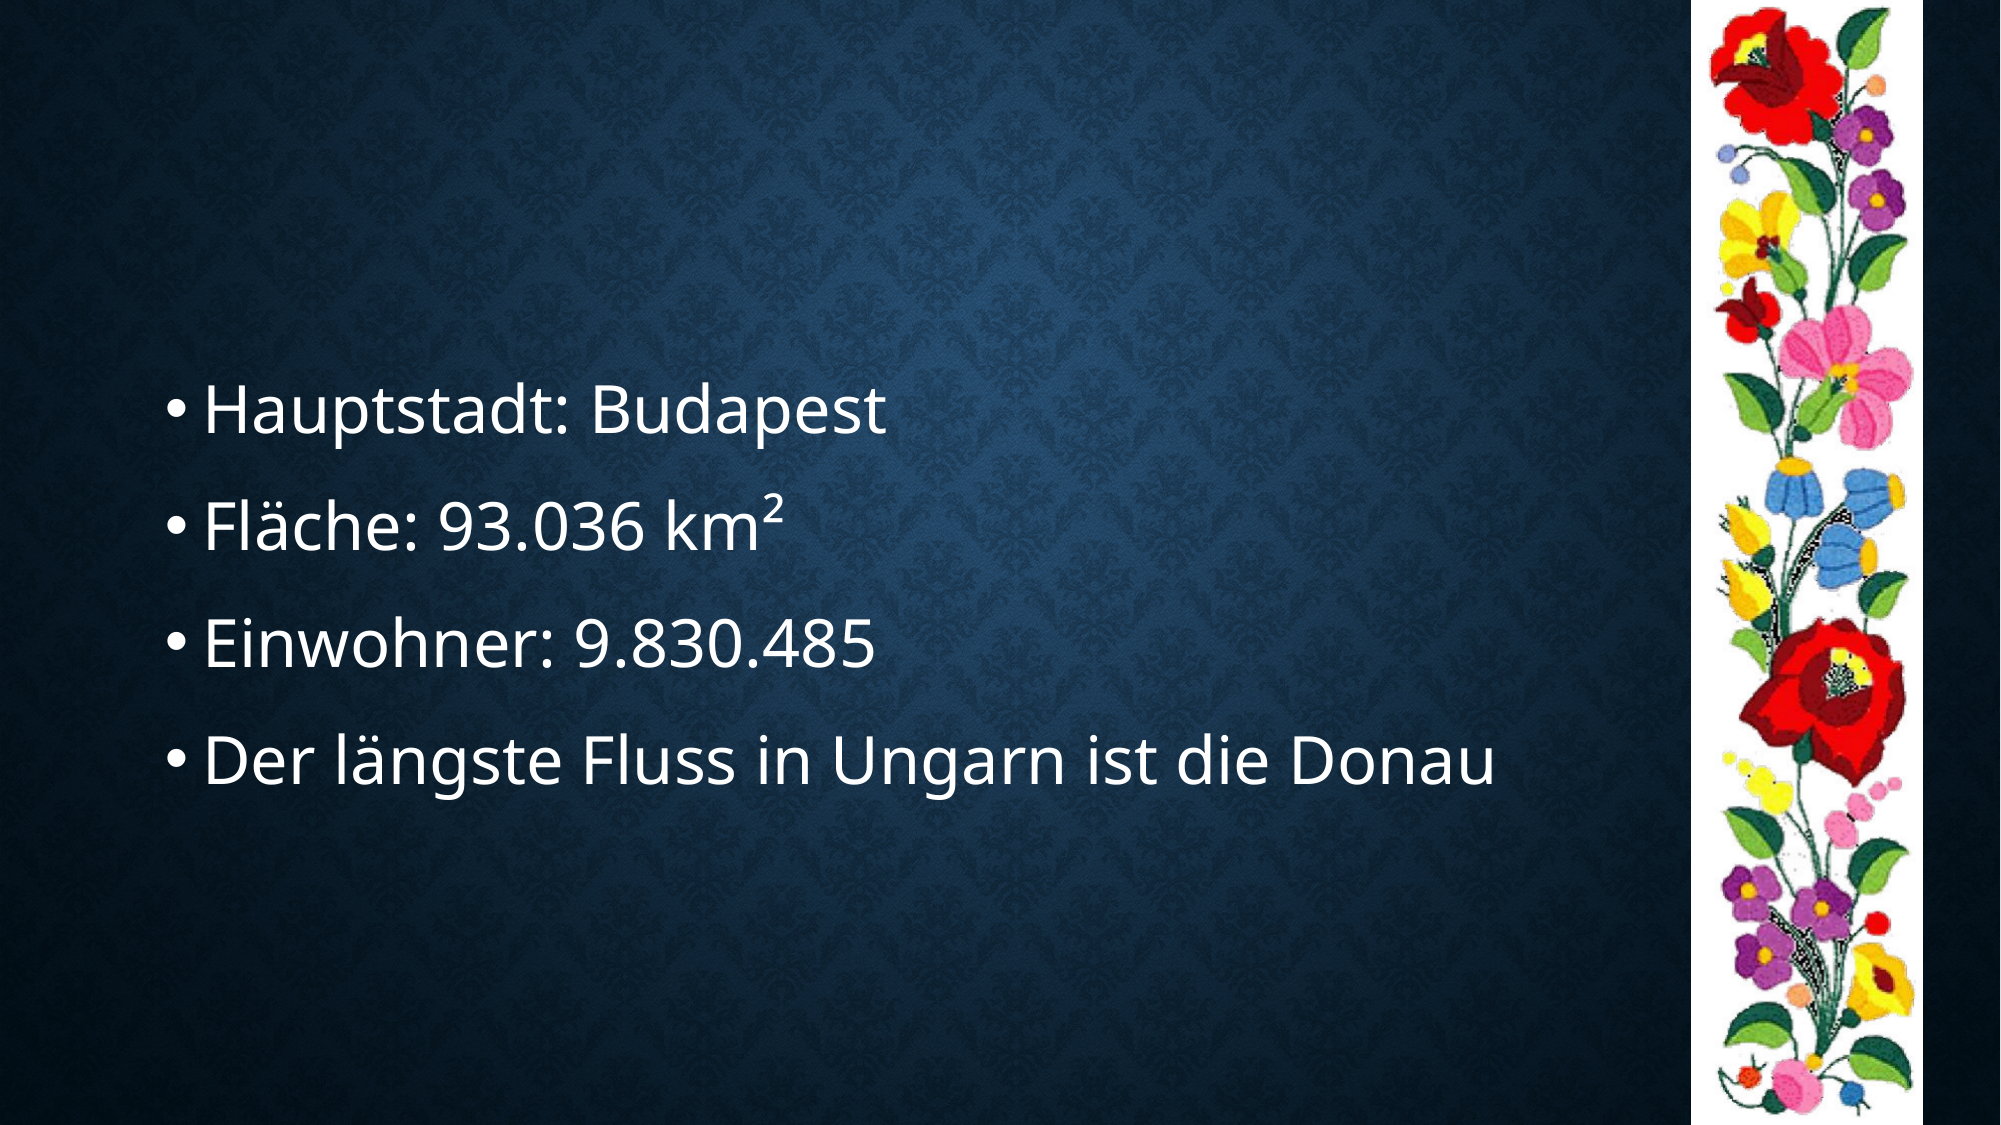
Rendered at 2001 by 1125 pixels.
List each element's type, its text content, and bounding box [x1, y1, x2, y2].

list Hauptstadt: Budapest Fläche: 93.036 km² Einwohner: 9.830.485 Der längste Fluss in Ungarn ist die Donau [149, 343, 1683, 950]
picture [1690, 0, 1923, 1125]
